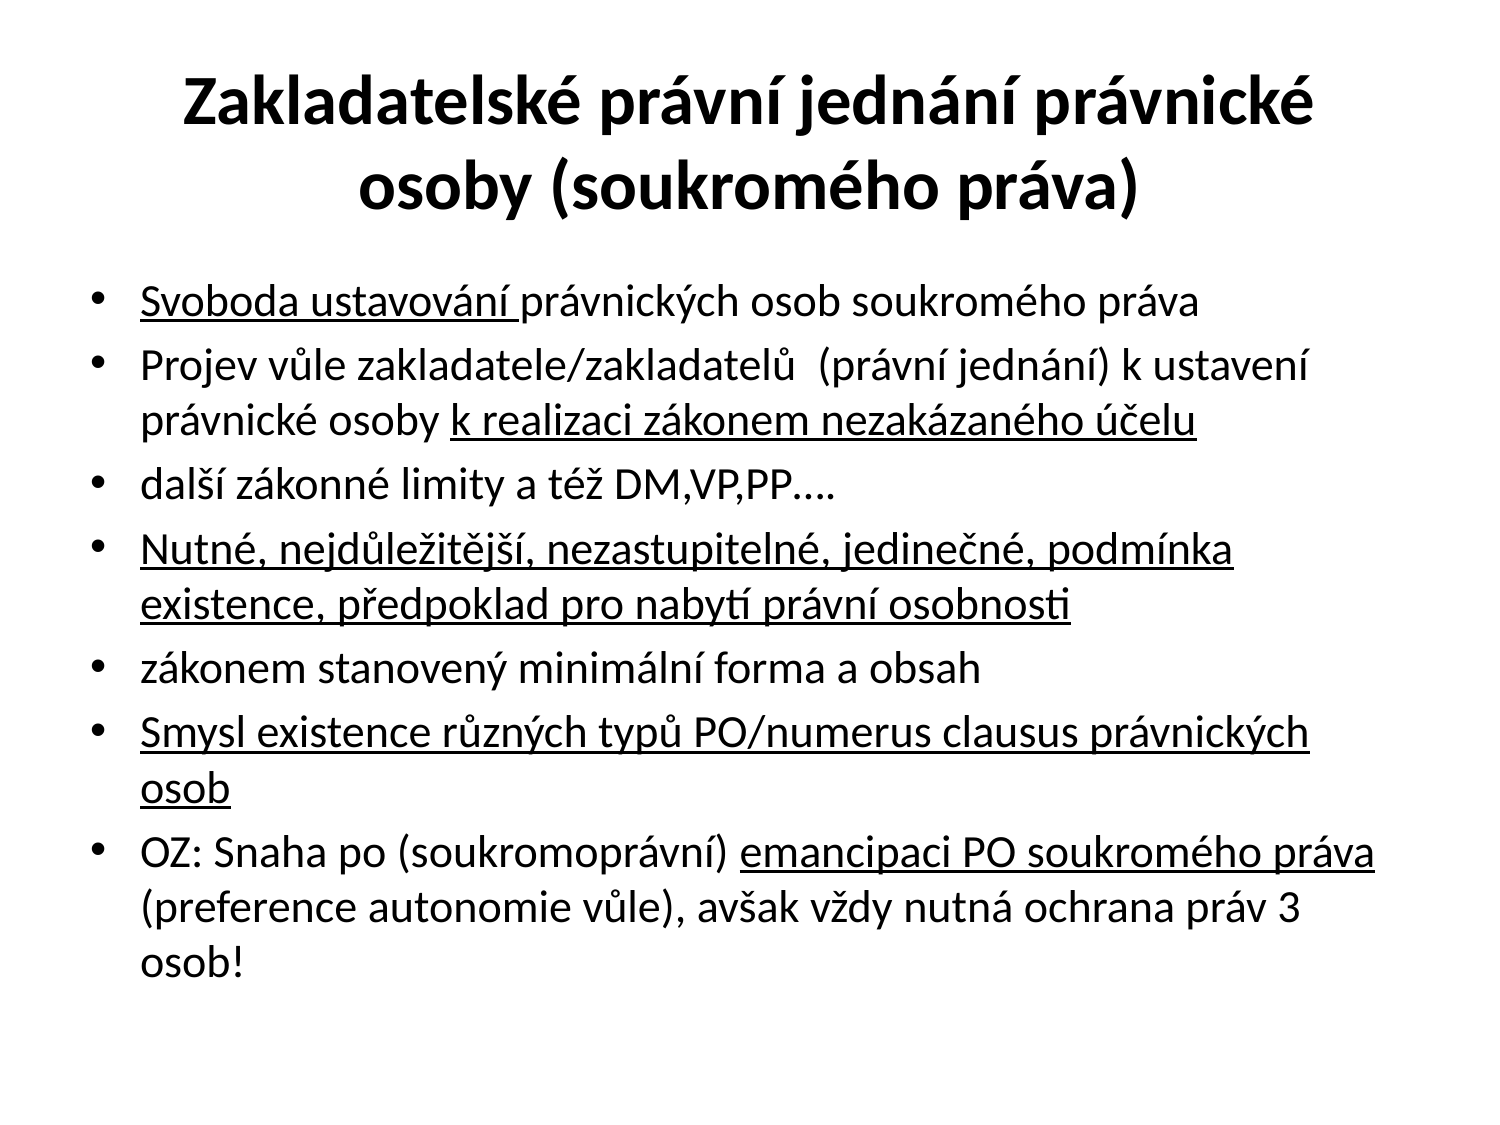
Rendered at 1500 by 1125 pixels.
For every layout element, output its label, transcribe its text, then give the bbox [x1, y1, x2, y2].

list Svoboda ustavování právnických osob soukromého práva Projev vůle zakladatele/zakladatelů (právní jednání) k ustavení právnické osoby k realizaci zákonem nezakázaného účelu další zákonné limity a též DM,VP,PP…. Nutné, nejdůležitější, nezastupitelné, jedinečné, podmínka existence, předpoklad pro nabytí právní osobnosti zákonem stanovený minimální forma a obsah Smysl existence různých typů PO/numerus clausus právnických osob OZ: Snaha po (soukromoprávní) emancipaci PO soukromého práva (preference autonomie vůle), avšak vždy nutná ochrana práv 3 osob! [75, 262, 1425, 1005]
title Zakladatelské právní jednání právnické osoby (soukromého práva) [75, 45, 1425, 233]
